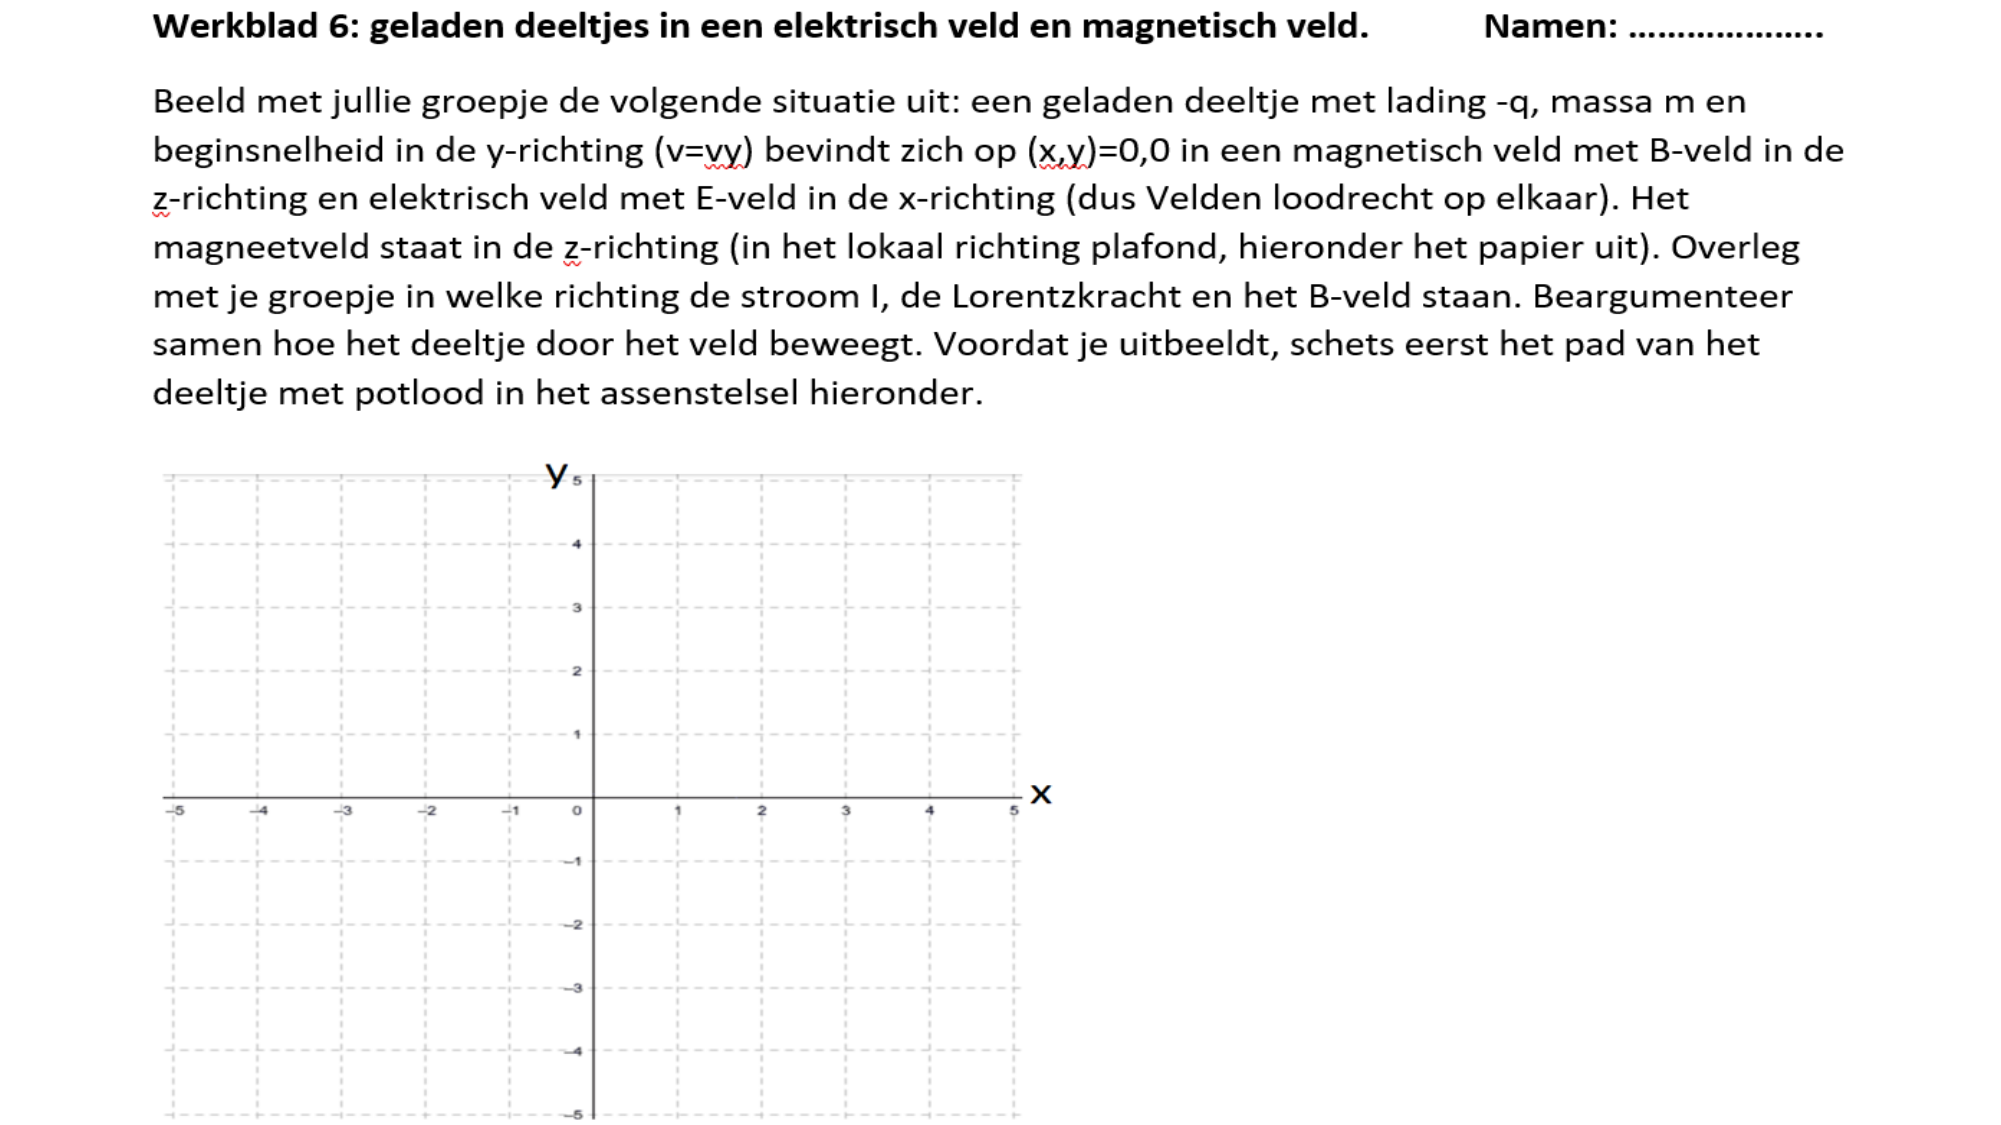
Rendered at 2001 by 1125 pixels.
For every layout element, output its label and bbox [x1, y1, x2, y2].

picture [137, 0, 1863, 1125]
